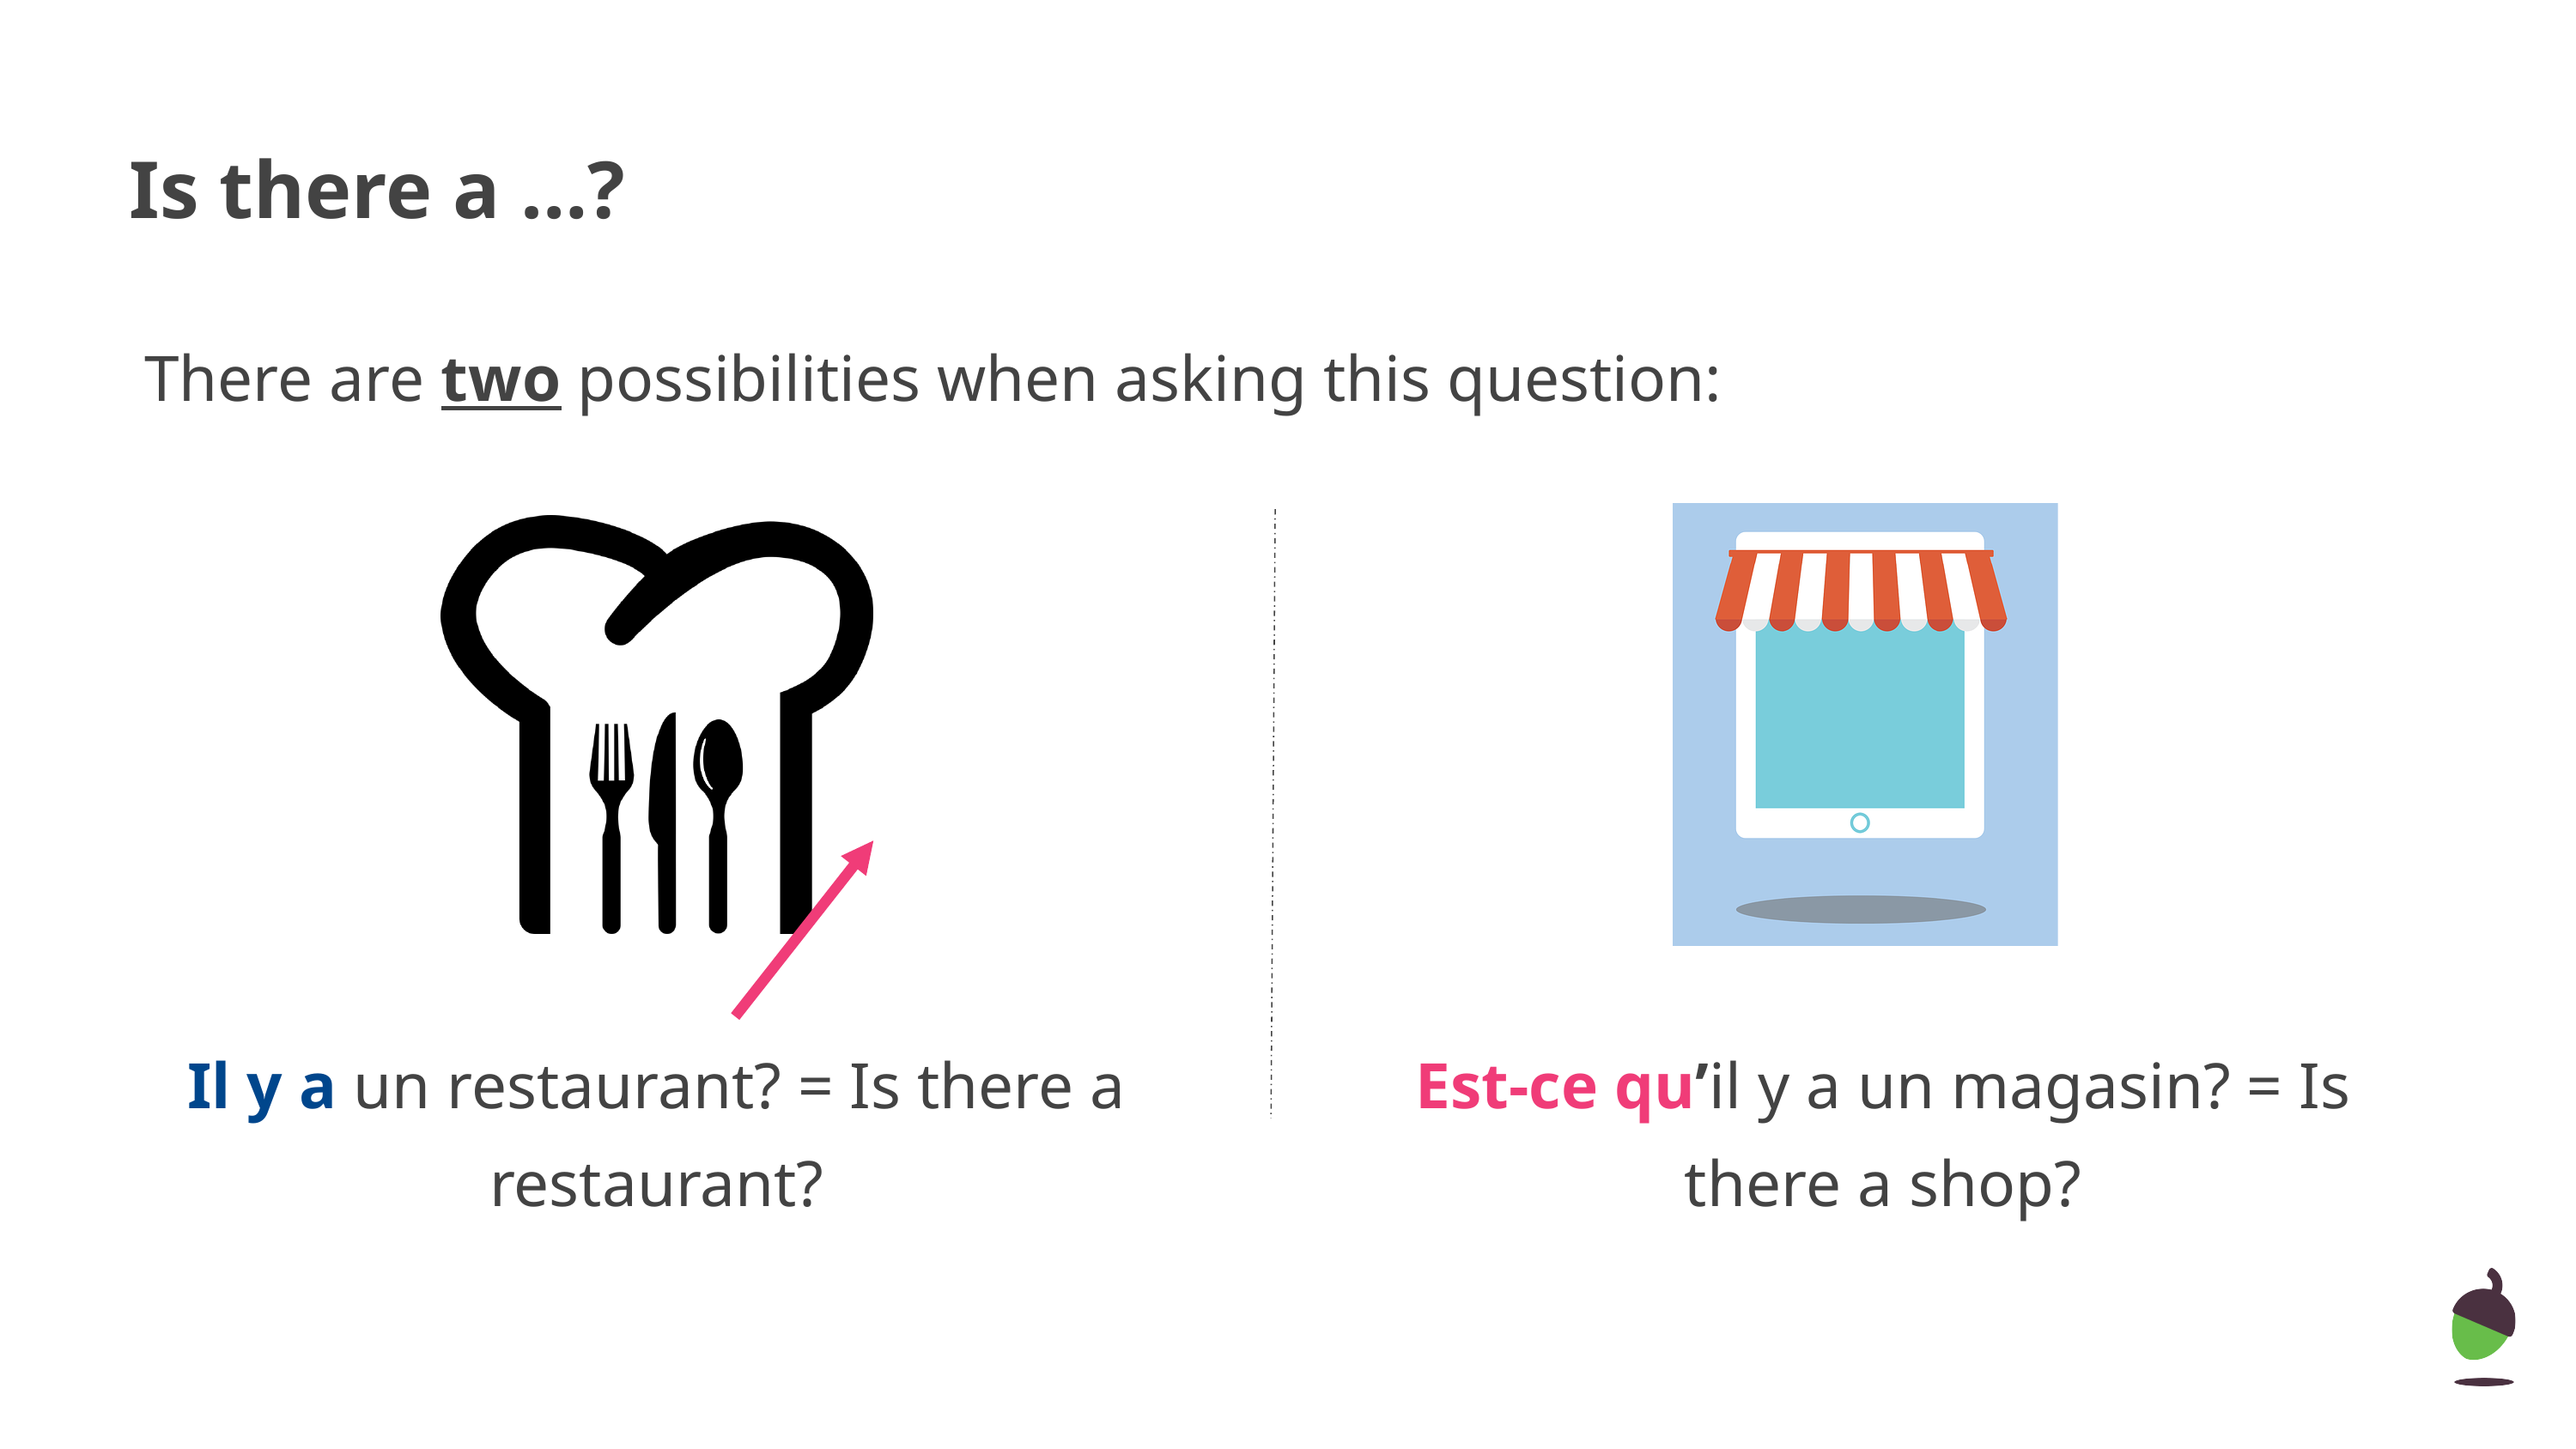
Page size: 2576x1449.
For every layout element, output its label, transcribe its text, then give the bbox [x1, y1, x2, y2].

list Il y a un restaurant? = Is there a restaurant? [120, 1023, 1194, 1127]
title Is there a …? [129, 124, 1066, 242]
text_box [1270, 508, 1276, 1119]
picture [2451, 1268, 2516, 1386]
list There are two possibilities when asking this question: [144, 315, 2379, 510]
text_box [734, 840, 874, 1017]
picture [440, 515, 873, 934]
list Est-ce qu’il y a un magasin? = Is there a shop? [1387, 1023, 2379, 1127]
picture [1672, 503, 2058, 946]
